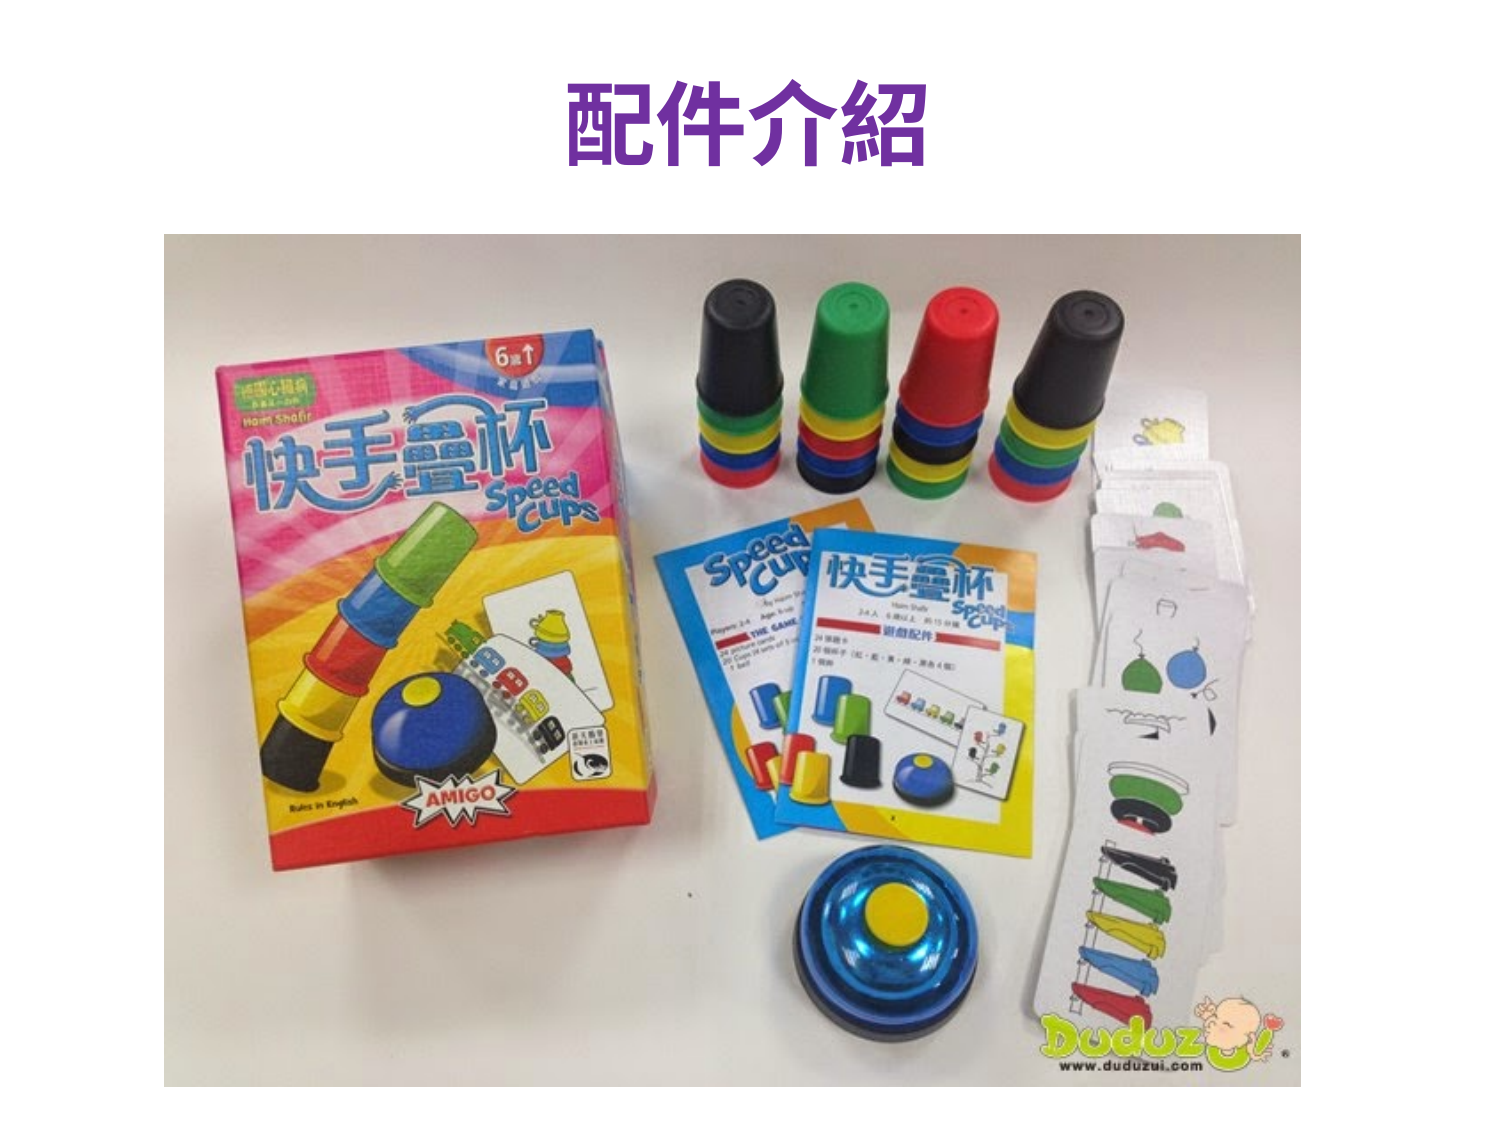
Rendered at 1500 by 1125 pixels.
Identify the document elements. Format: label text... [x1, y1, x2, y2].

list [163, 234, 1301, 1088]
title 配件介紹 [70, 44, 1426, 200]
